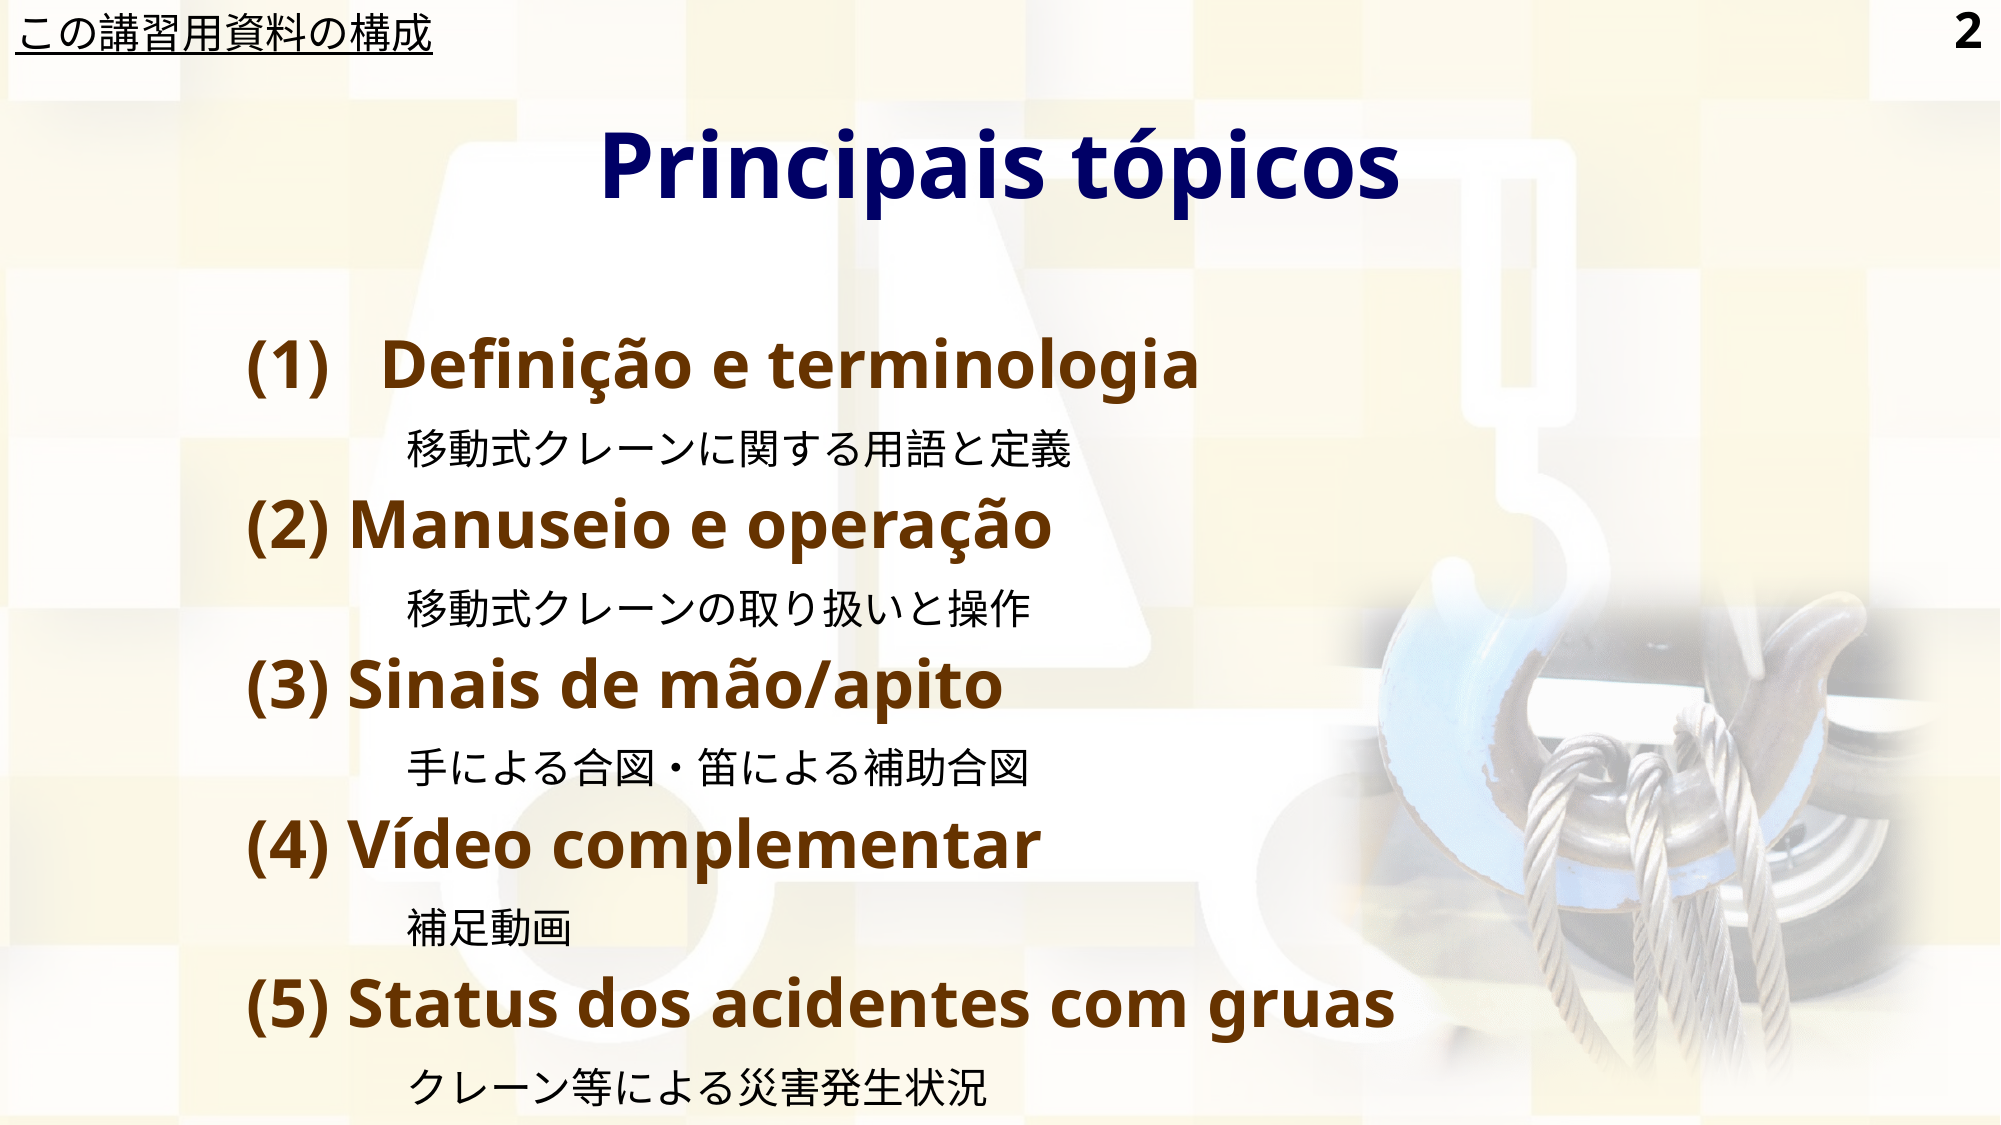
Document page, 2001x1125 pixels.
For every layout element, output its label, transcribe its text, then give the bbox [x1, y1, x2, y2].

picture [1313, 562, 1948, 1096]
text_box この講習用資料の構成 [0, 6, 766, 65]
text_box Definição e terminologia Manuseio e operação Sinais de mão/apito Vídeo complementar Status dos acidentes com gruas [246, 241, 1779, 1044]
text_box Principais tópicos [10, 91, 1990, 233]
slide_number 1 [1548, 2, 1999, 63]
text_box 移動式クレーンに関する用語と定義 移動式クレーンの取り扱いと操作 手による合図・笛による補助合図 補足動画 クレーン等による災害発生状況 [339, 317, 1605, 1086]
